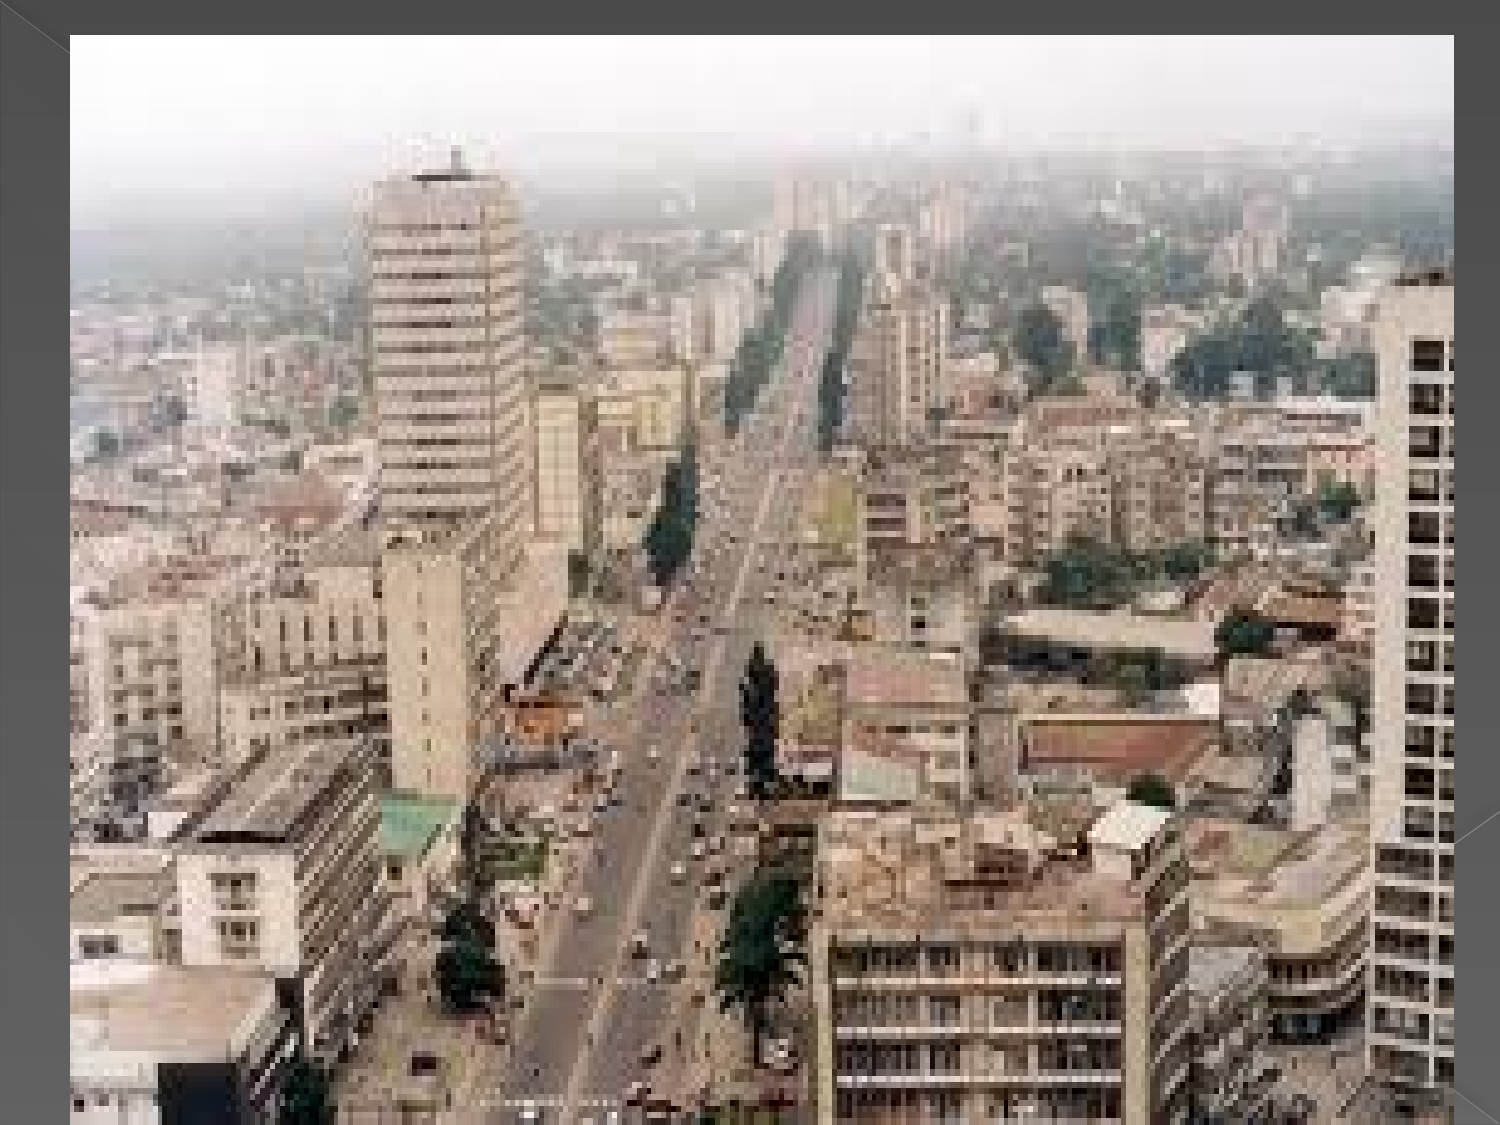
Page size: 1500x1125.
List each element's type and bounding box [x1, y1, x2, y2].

list [70, 34, 1454, 1125]
